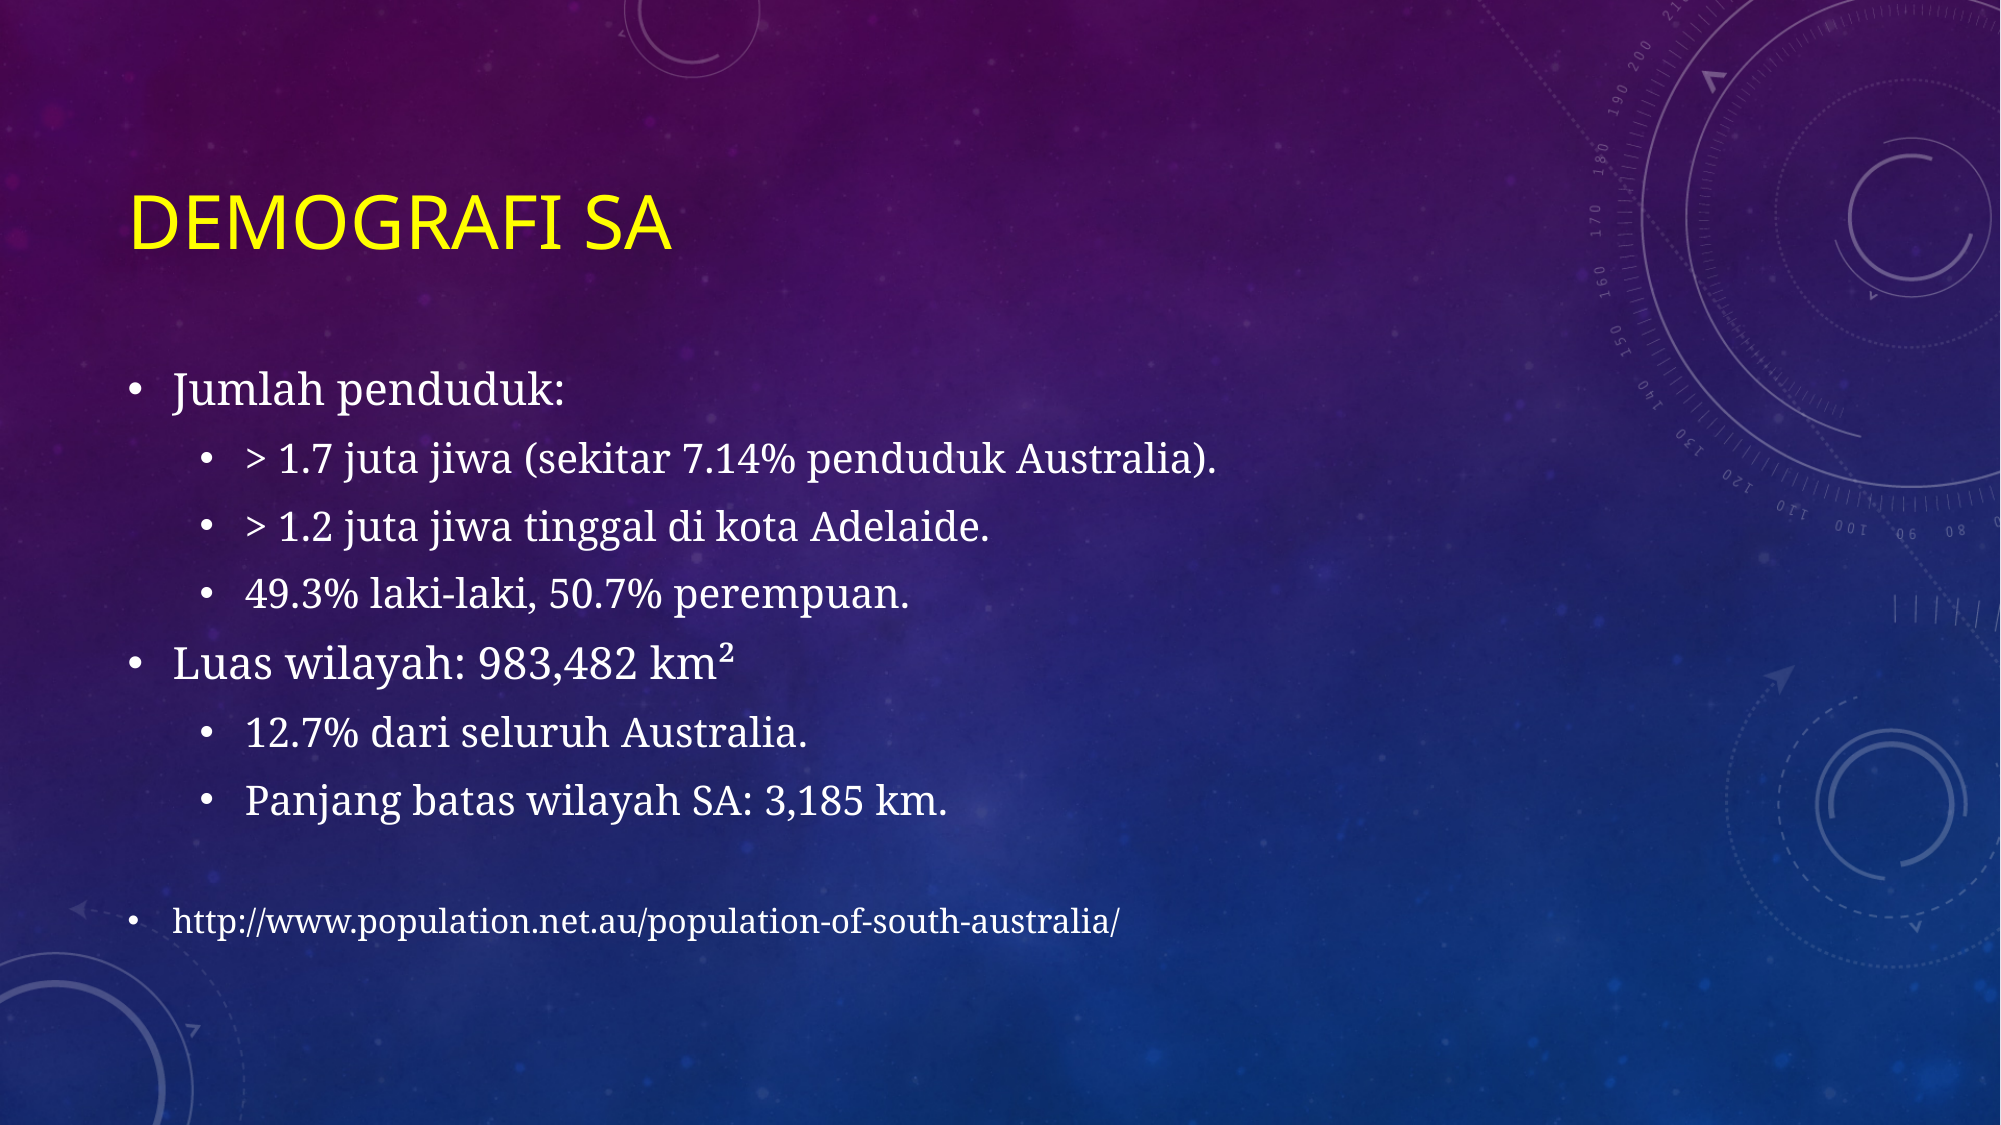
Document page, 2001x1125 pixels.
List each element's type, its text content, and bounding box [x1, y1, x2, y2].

title Demografi sa [112, 99, 1775, 339]
picture [0, 0, 2001, 1125]
list Jumlah penduduk: > 1.7 juta jiwa (sekitar 7.14% penduduk Australia). > 1.2 juta jiwa tinggal di kota Adelaide. 49.3% laki-laki, 50.7% perempuan. Luas wilayah: 983,482 km² 12.7% dari seluruh Australia. Panjang batas wilayah SA: 3,185 km. http://www.population.net.au/population-of-south-australia/ [112, 351, 1775, 950]
